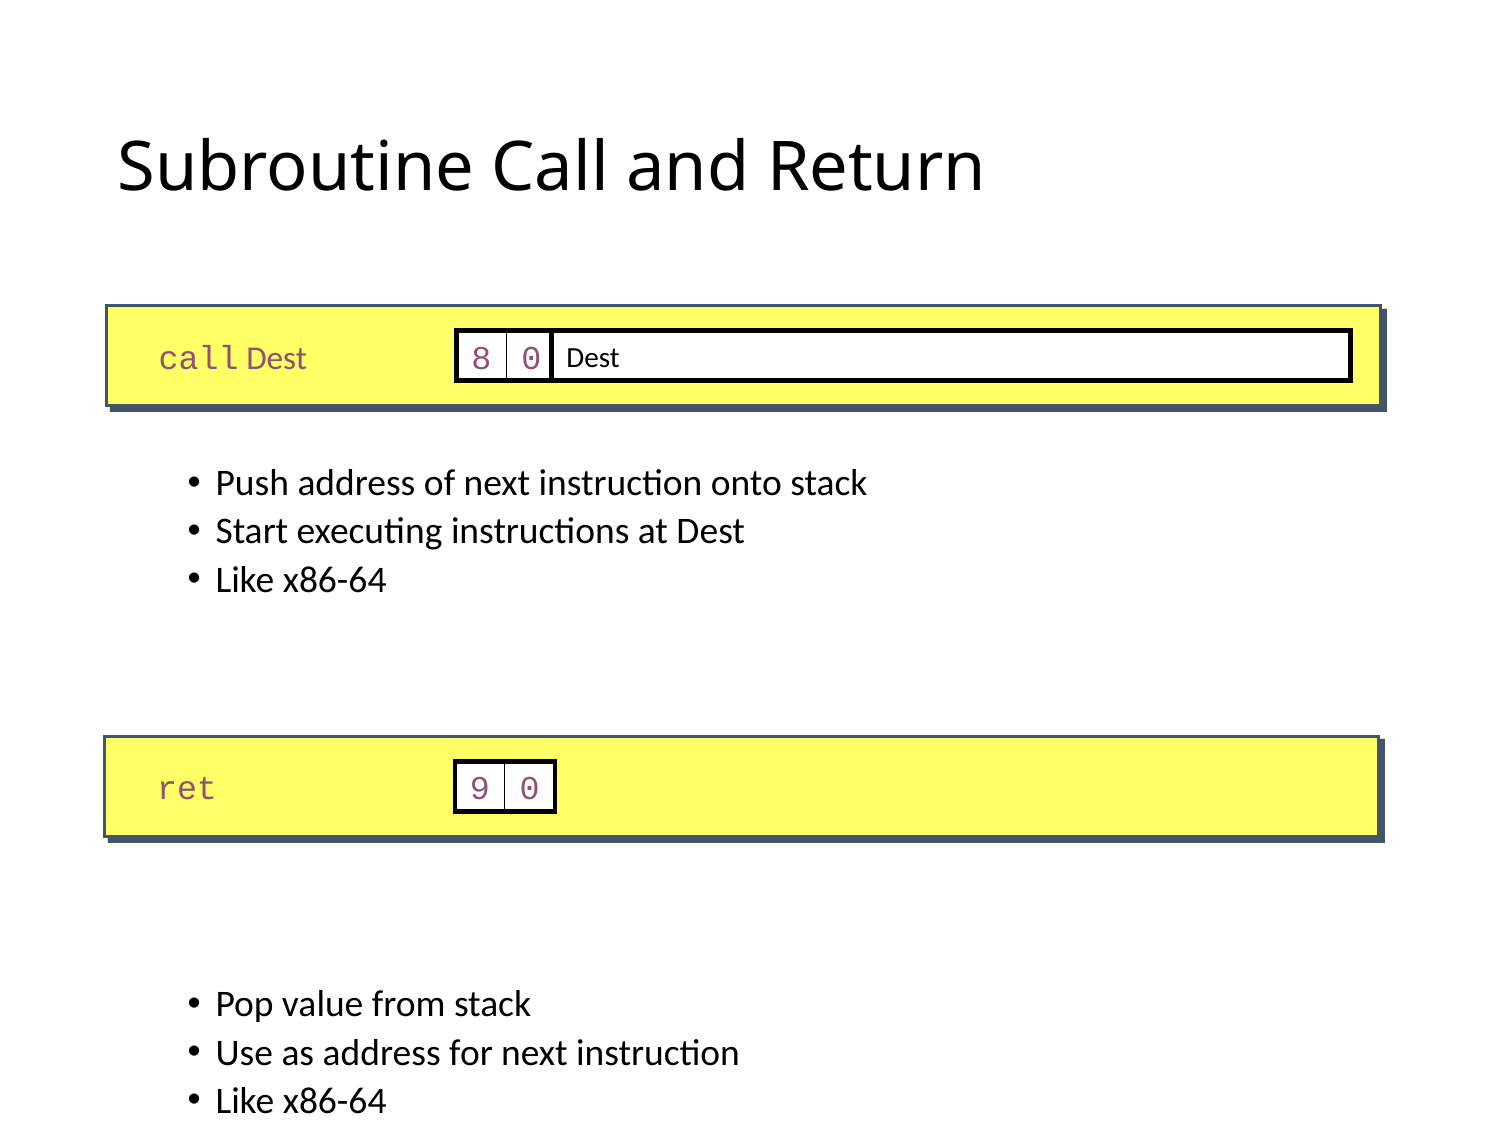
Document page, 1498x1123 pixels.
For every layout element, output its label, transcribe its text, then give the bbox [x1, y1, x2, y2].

text_box Dest [557, 330, 1351, 381]
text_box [456, 330, 557, 381]
text_box [106, 305, 1381, 406]
text_box ret [142, 761, 453, 812]
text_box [454, 761, 555, 812]
title Subroutine Call and Return [102, 59, 1395, 277]
list Push address of next instruction onto stack Start executing instructions at Dest Like x86-64 Pop value from stack Use as address for next instruction Like x86-64 [116, 455, 1379, 736]
text_box call Dest [144, 330, 454, 381]
list Push address of next instruction onto stack Start executing instructions at Dest Like x86-64 Pop value from stack Use as address for next instruction Like x86-64 [116, 841, 1379, 1123]
text_box [104, 736, 1379, 837]
